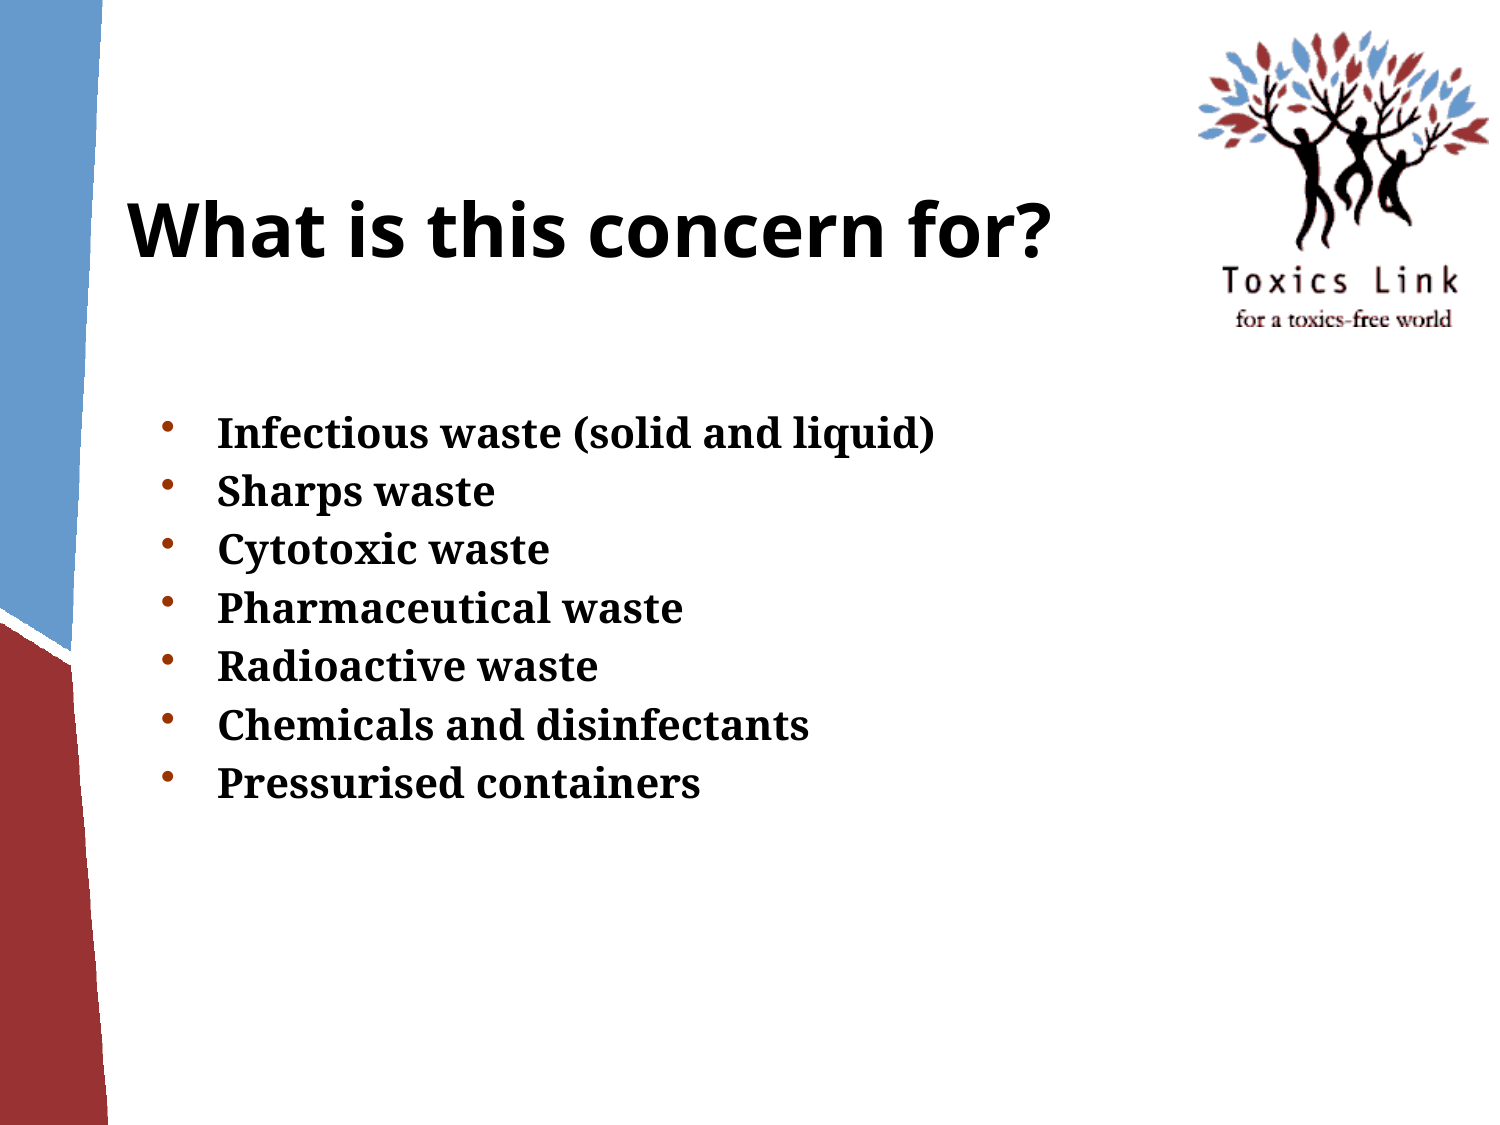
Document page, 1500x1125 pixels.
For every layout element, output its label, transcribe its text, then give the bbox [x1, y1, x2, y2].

picture [1198, 30, 1489, 327]
list Infectious waste (solid and liquid) Sharps waste Cytotoxic waste Pharmaceutical waste Radioactive waste Chemicals and disinfectants Pressurised containers [145, 398, 1084, 911]
title What is this concern for? [112, 175, 1126, 276]
picture [0, 0, 108, 1125]
